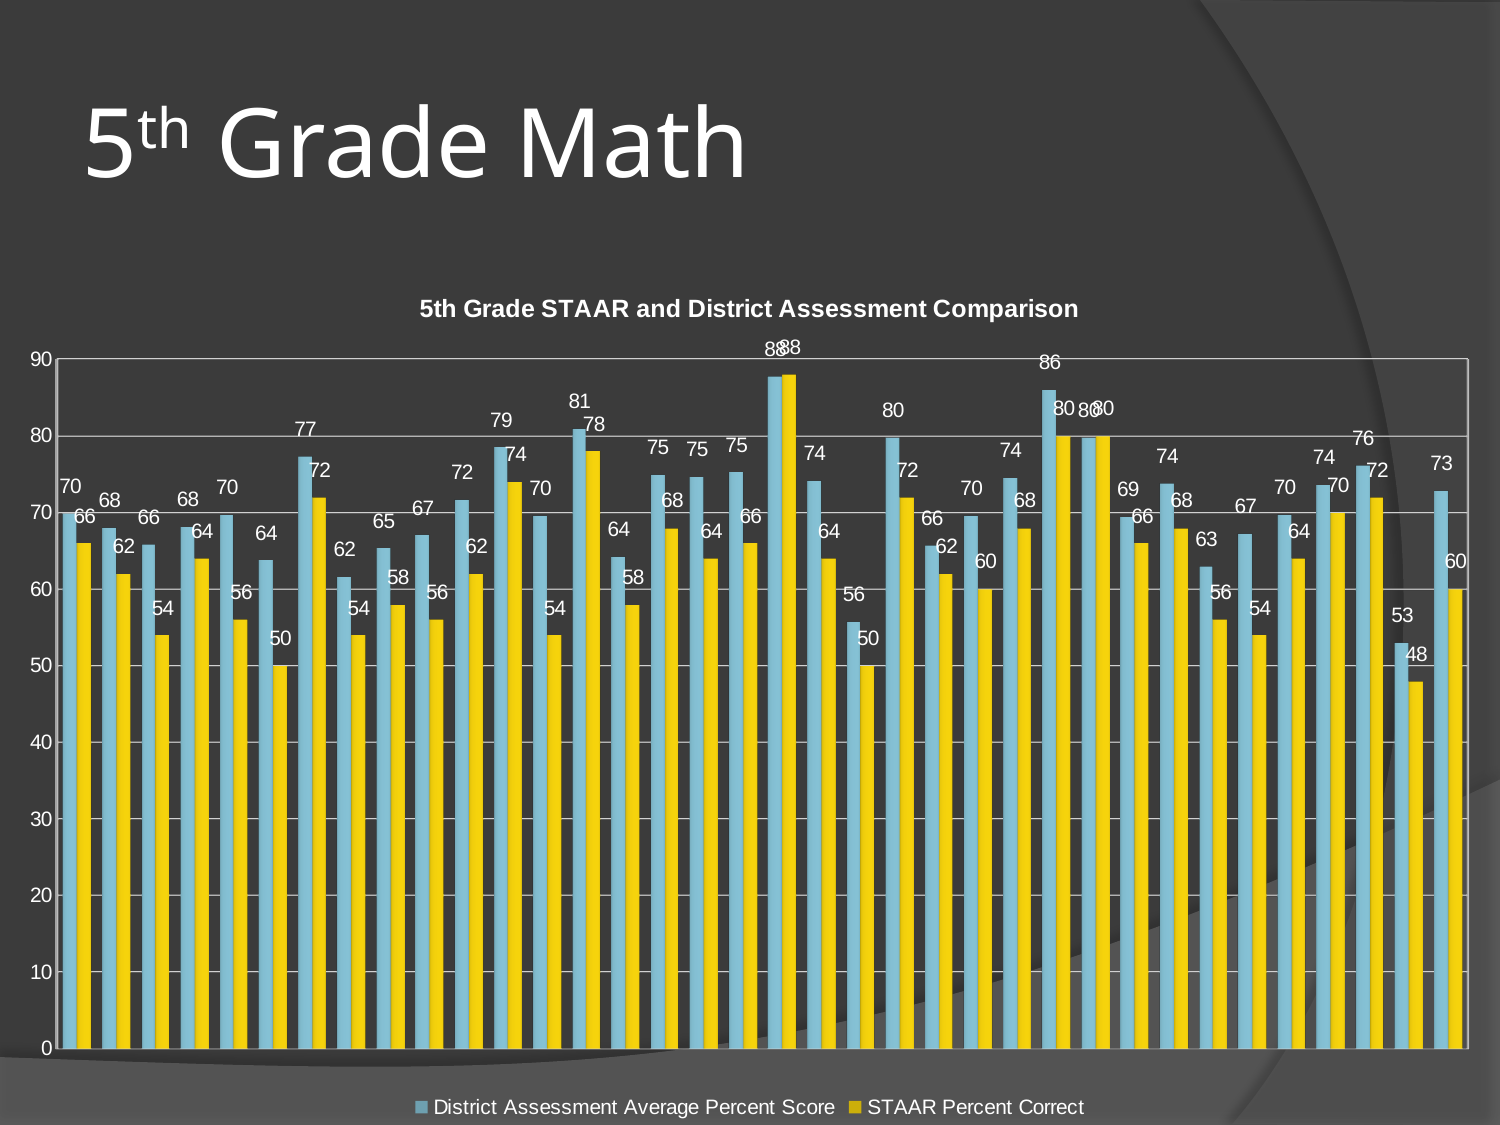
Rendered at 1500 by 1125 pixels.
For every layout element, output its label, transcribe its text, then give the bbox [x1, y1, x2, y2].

chart [0, 262, 1500, 1125]
title 5th Grade Math [75, 45, 1300, 233]
